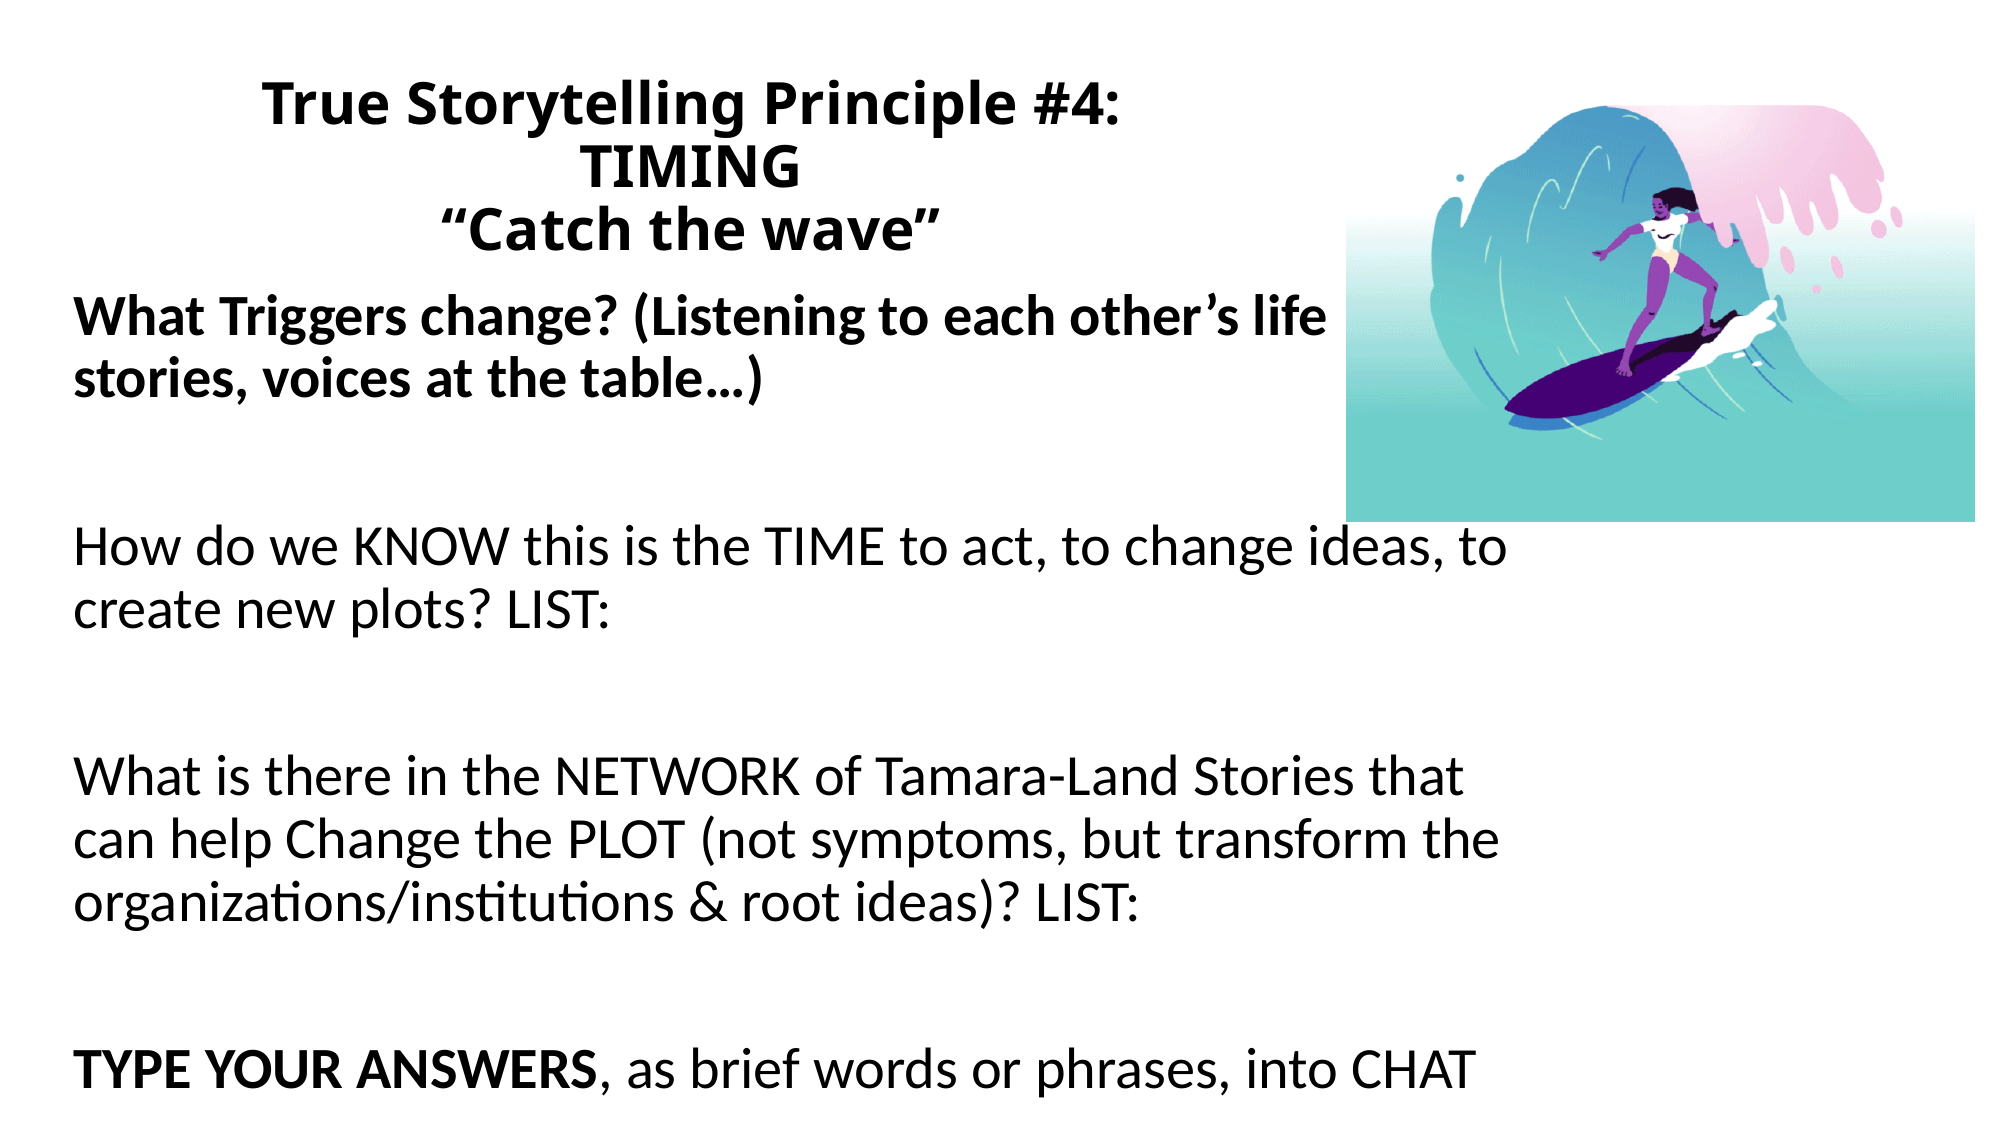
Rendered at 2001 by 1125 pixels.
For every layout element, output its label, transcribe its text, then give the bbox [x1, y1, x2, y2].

title True Storytelling Principle #4: TIMING “Catch the wave” [137, 59, 1245, 277]
picture [1346, 50, 1975, 522]
list What Triggers change? (Listening to each other’s life stories, voices at the table…) How do we KNOW this is the TIME to act, to change ideas, to create new plots? LIST: What is there in the NETWORK of Tamara-Land Stories that can help Change the PLOT (not symptoms, but transform the organizations/institutions & root ideas)? LIST: TYPE YOUR ANSWERS, as brief words or phrases, into CHAT [58, 277, 1526, 1125]
